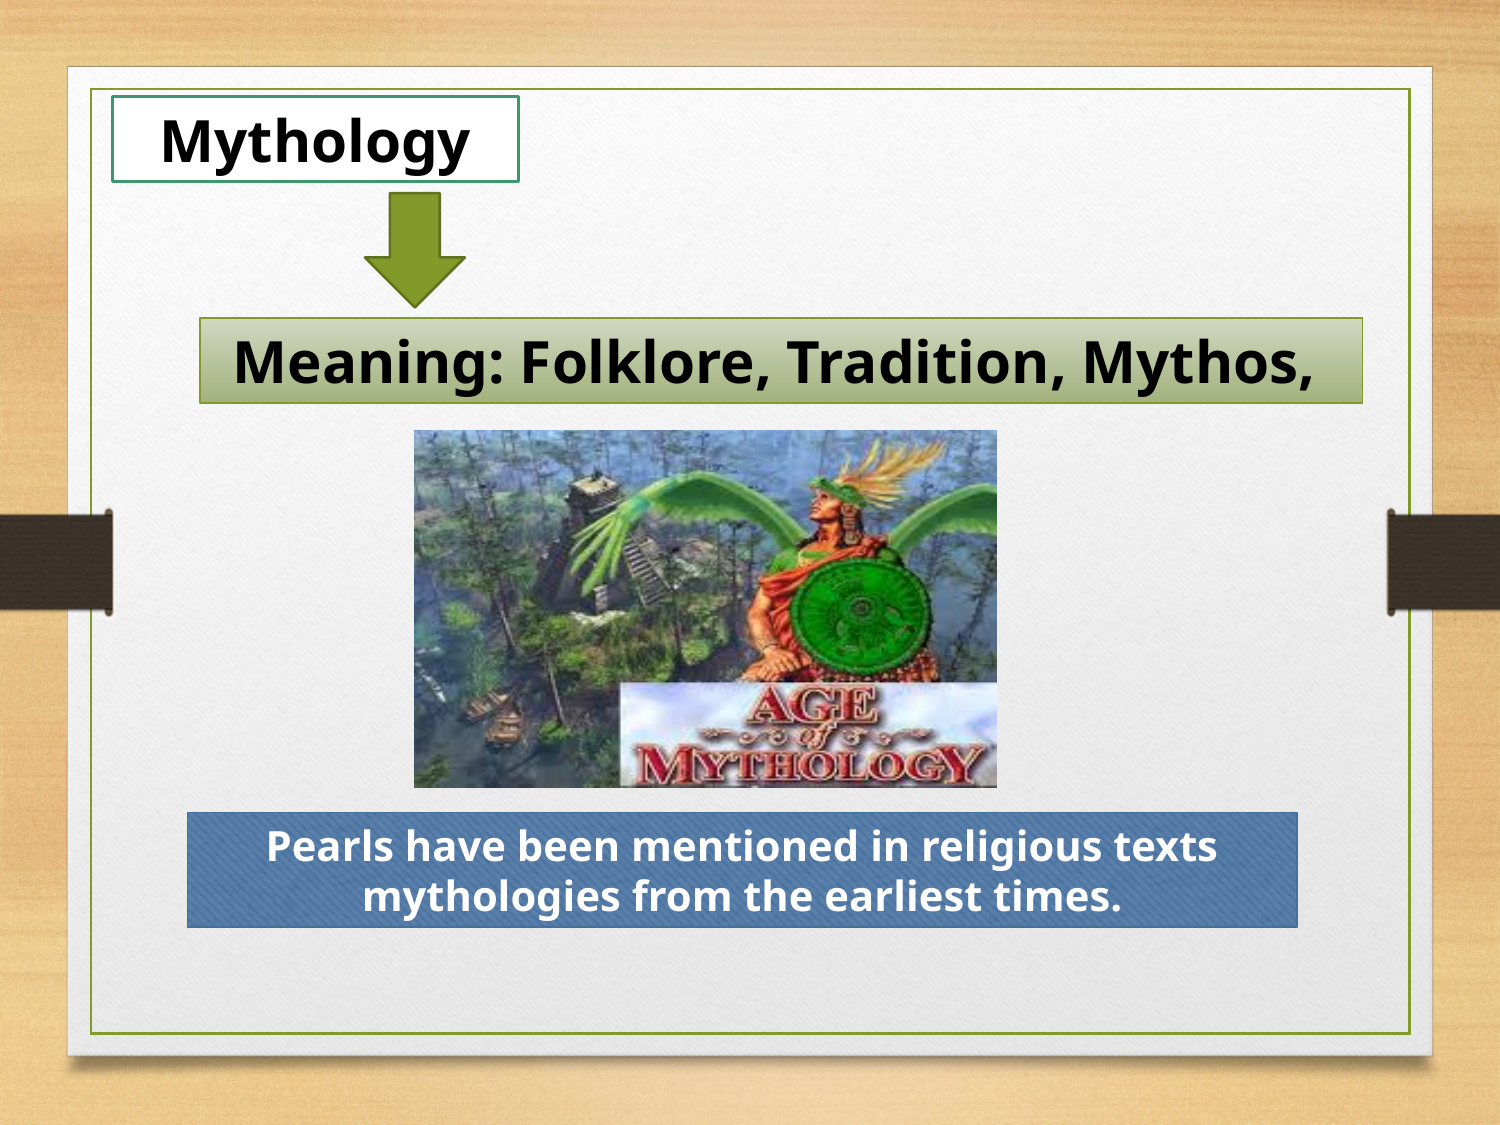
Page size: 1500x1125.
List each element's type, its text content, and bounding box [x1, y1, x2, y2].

text_box Mythology [111, 95, 520, 183]
text_box [363, 191, 467, 309]
text_box Meaning: Folklore, Tradition, Mythos, [199, 317, 1363, 404]
text_box Pearls have been mentioned in religious texts mythologies from the earliest times. [187, 812, 1298, 928]
picture [0, 0, 1500, 1125]
